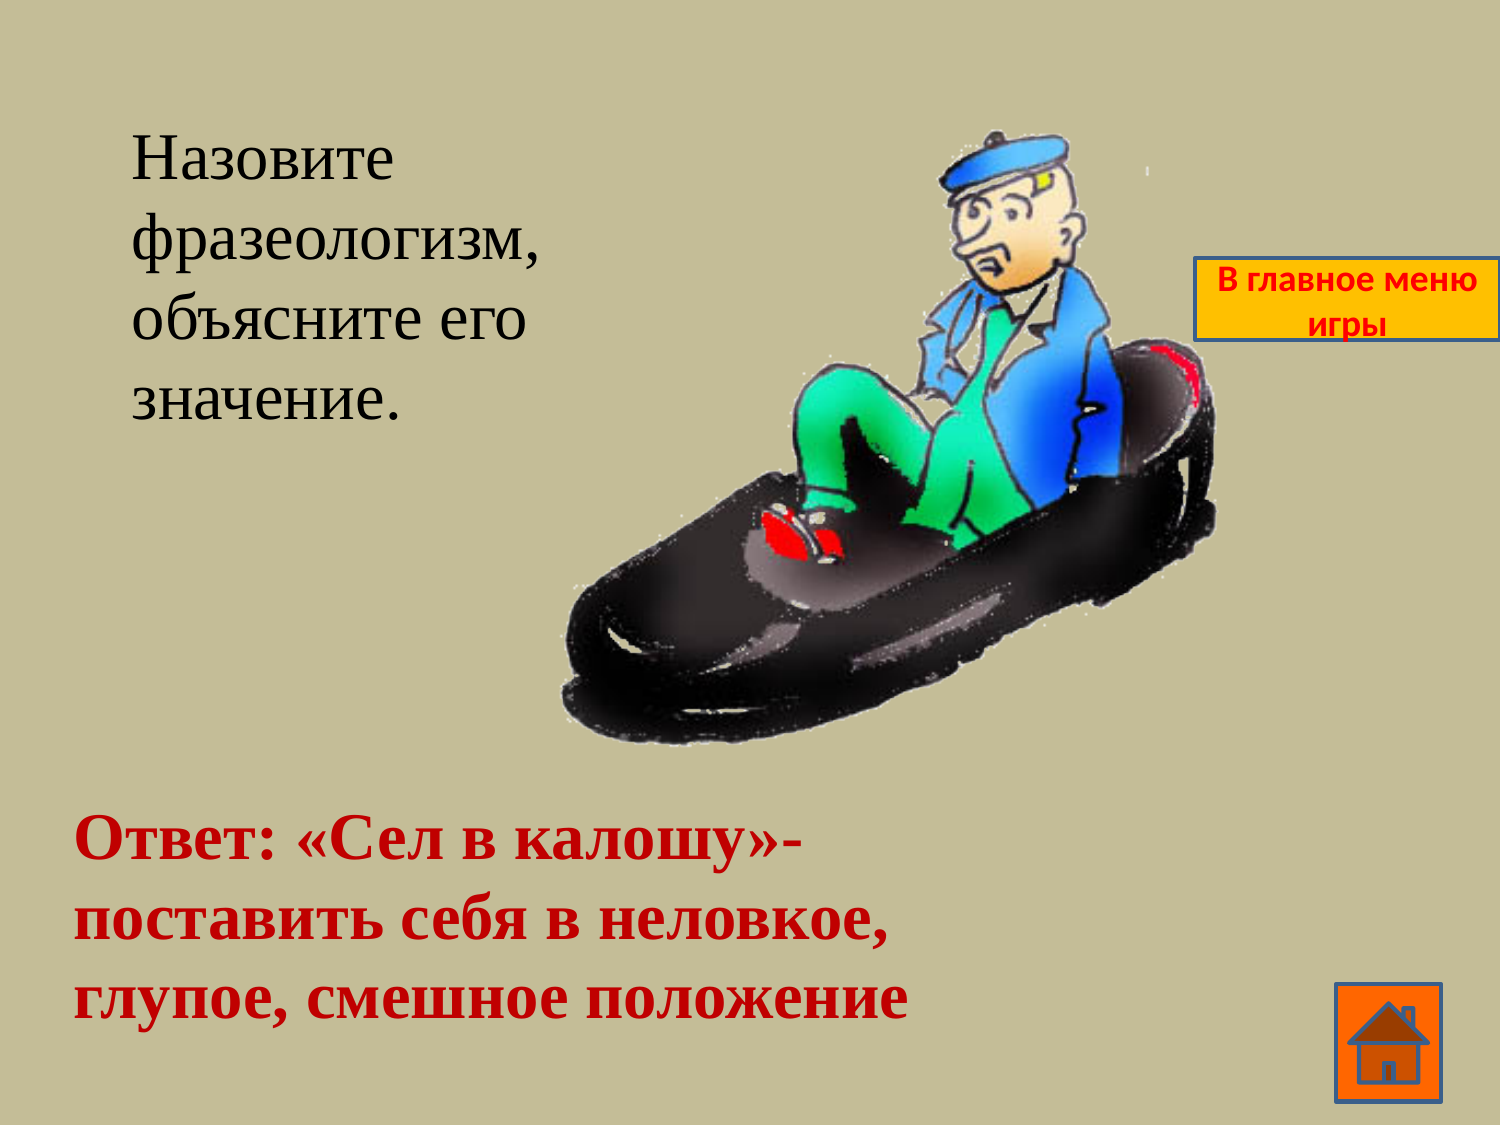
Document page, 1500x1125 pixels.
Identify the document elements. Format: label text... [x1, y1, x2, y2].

text_box Назовите фразеологизм, объясните его значение. [117, 105, 533, 440]
text_box [1334, 982, 1443, 1104]
text_box В главное меню игры [1259, 256, 1500, 342]
text_box Ответ: «Сел в калошу»- поставить себя в неловкое, глупое, смешное положение [58, 785, 950, 1040]
picture [538, 93, 1255, 792]
